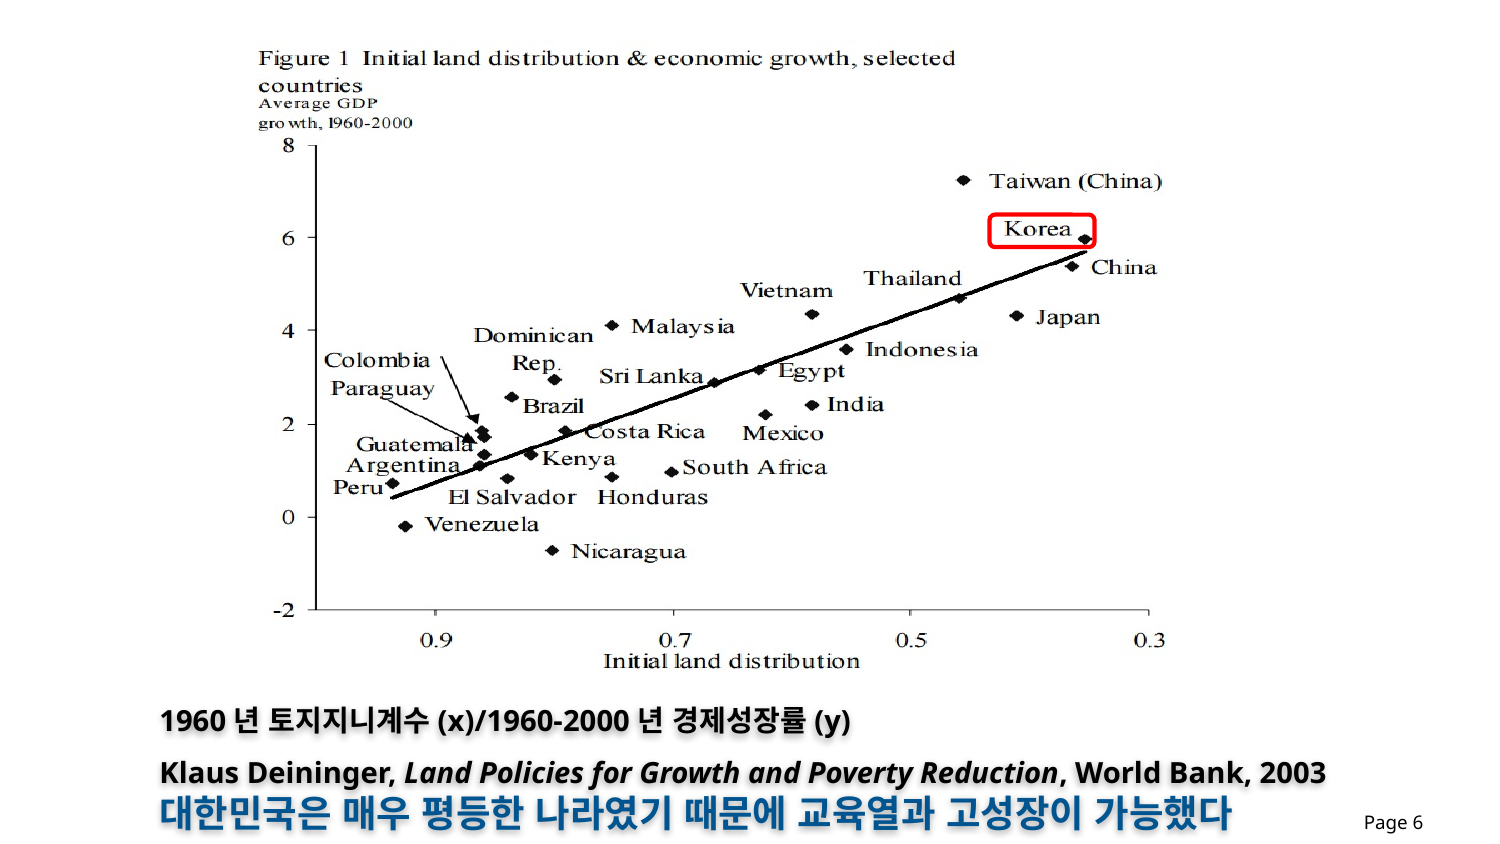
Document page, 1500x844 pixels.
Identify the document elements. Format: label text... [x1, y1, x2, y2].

picture [256, 39, 1242, 671]
text_box 1960년 토지지니계수(x)/1960-2000년 경제성장률(y) Klaus Deininger, Land Policies for Growth and Poverty Reduction, World Bank, 2003 대한민국은 매우 평등한 나라였기 때문에 교육열과 고성장이 가능했다 [144, 694, 1424, 843]
